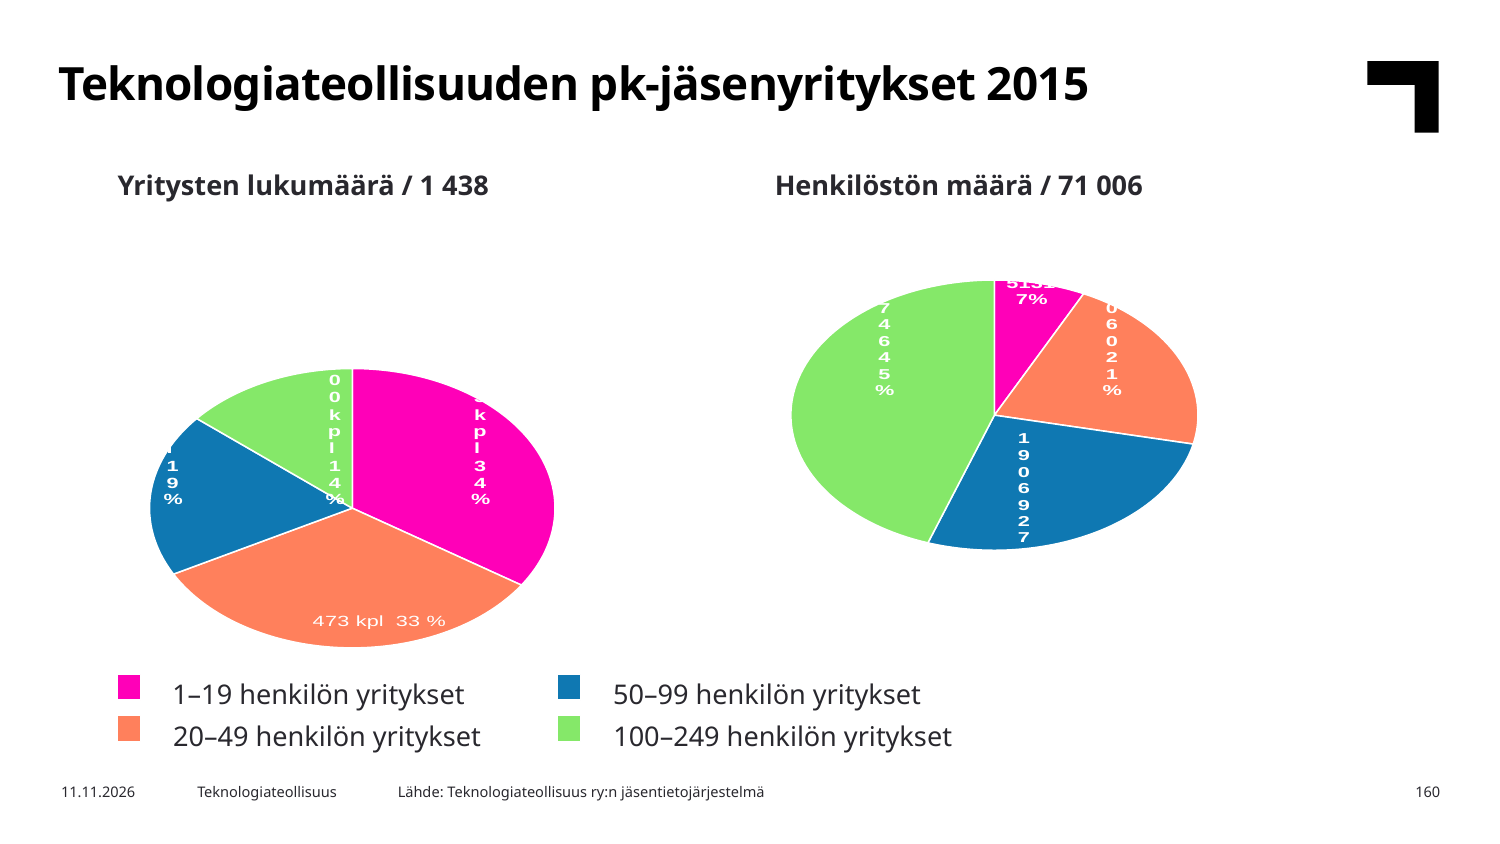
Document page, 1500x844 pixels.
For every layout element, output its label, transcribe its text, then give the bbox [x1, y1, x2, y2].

list Teknologiateollisuuden pk-jäsenyritykset 2015 [41, 46, 1353, 153]
footer Teknologiateollisuus [182, 775, 382, 803]
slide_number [46, 775, 182, 803]
slide_number 160 [1313, 775, 1456, 803]
list Lähde: Teknologiateollisuus ry:n jäsentietojärjestelmä [382, 775, 871, 803]
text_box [102, 161, 1295, 761]
